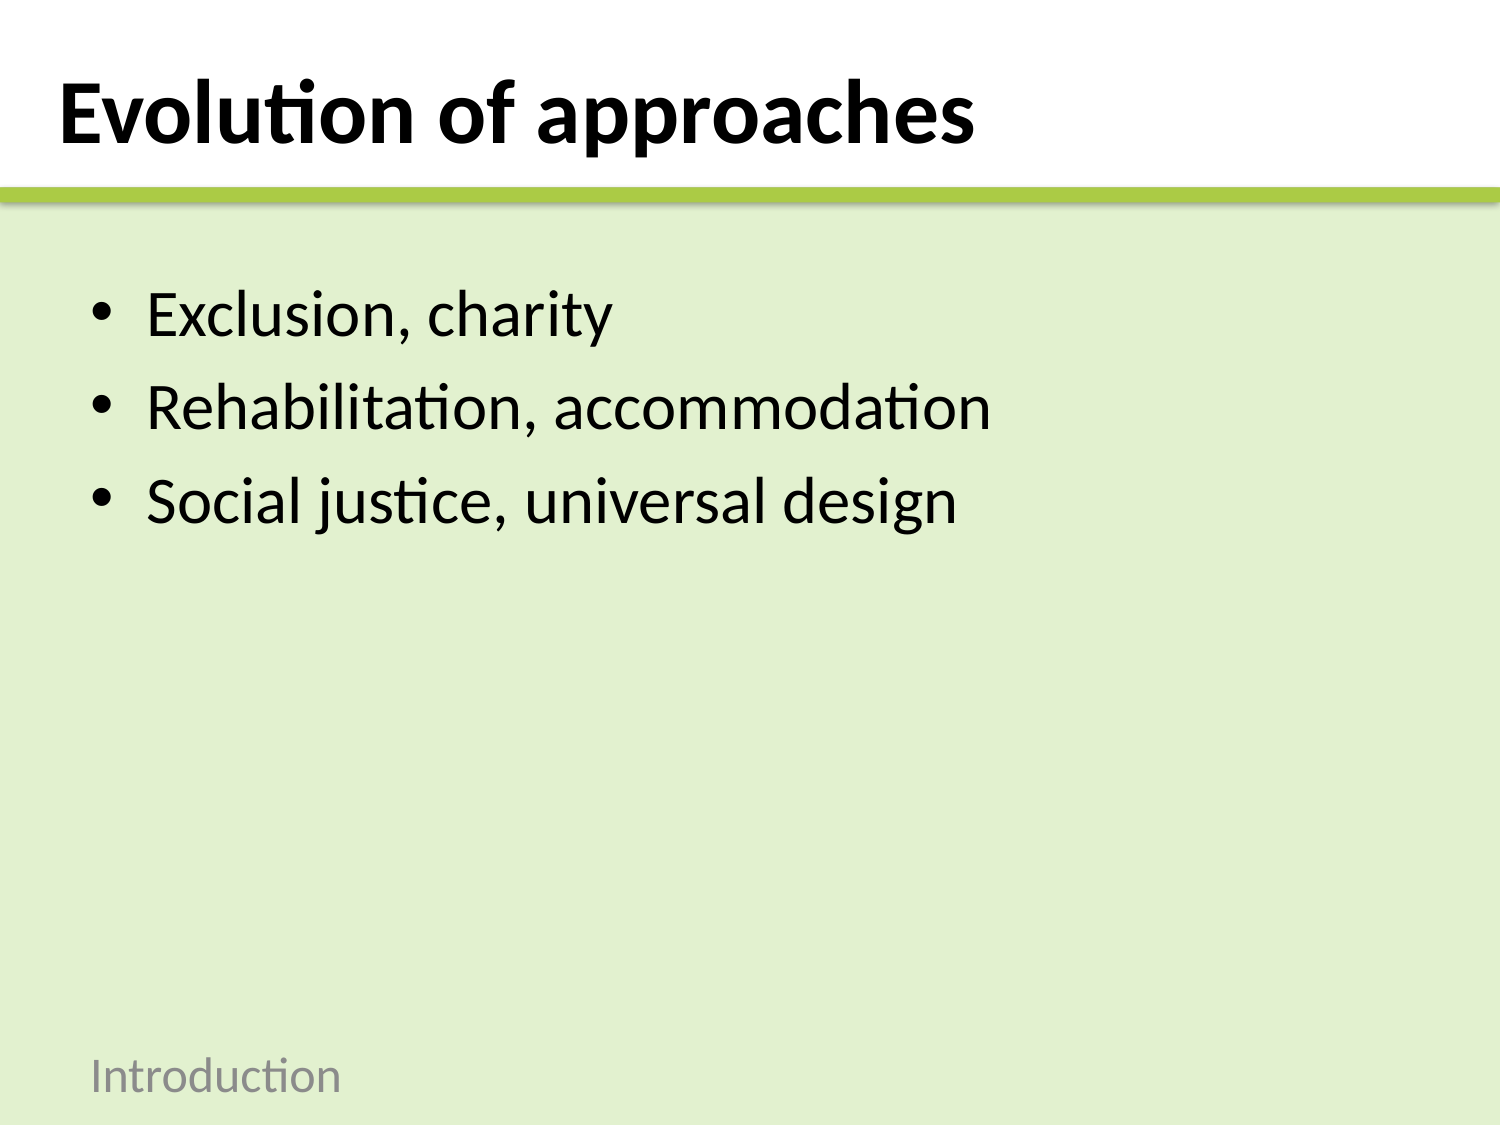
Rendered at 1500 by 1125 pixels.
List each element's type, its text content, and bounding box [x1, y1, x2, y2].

footer Introduction [75, 1042, 1425, 1103]
title Evolution of approaches [43, 45, 1461, 170]
list Exclusion, charity Rehabilitation, accommodation Social justice, universal design [75, 262, 1425, 1016]
